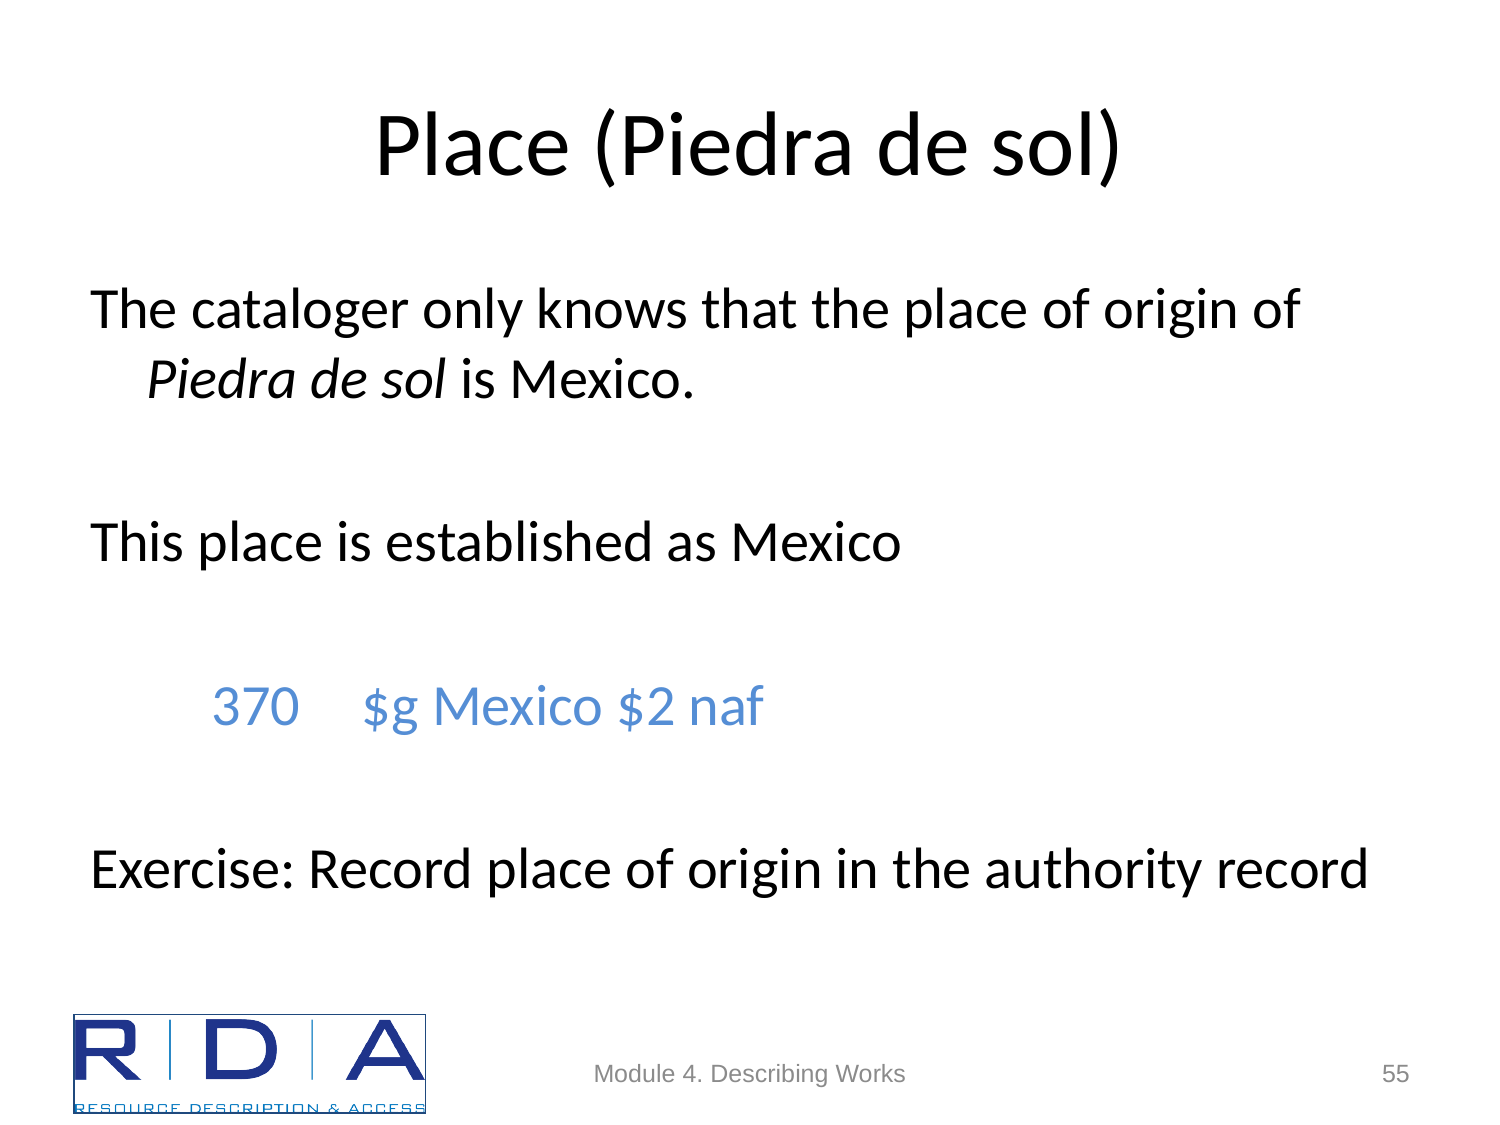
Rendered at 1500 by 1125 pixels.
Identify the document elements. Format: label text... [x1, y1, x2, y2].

footer Module 4. Describing Works [512, 1042, 988, 1103]
list The cataloger only knows that the place of origin of Piedra de sol is Mexico. This place is established as Mexico 370 $g Mexico $2 naf Exercise: Record place of origin in the authority record [75, 262, 1425, 1005]
slide_number 55 [1074, 1042, 1425, 1103]
picture [75, 1015, 425, 1112]
title Place (Piedra de sol) [75, 45, 1425, 233]
